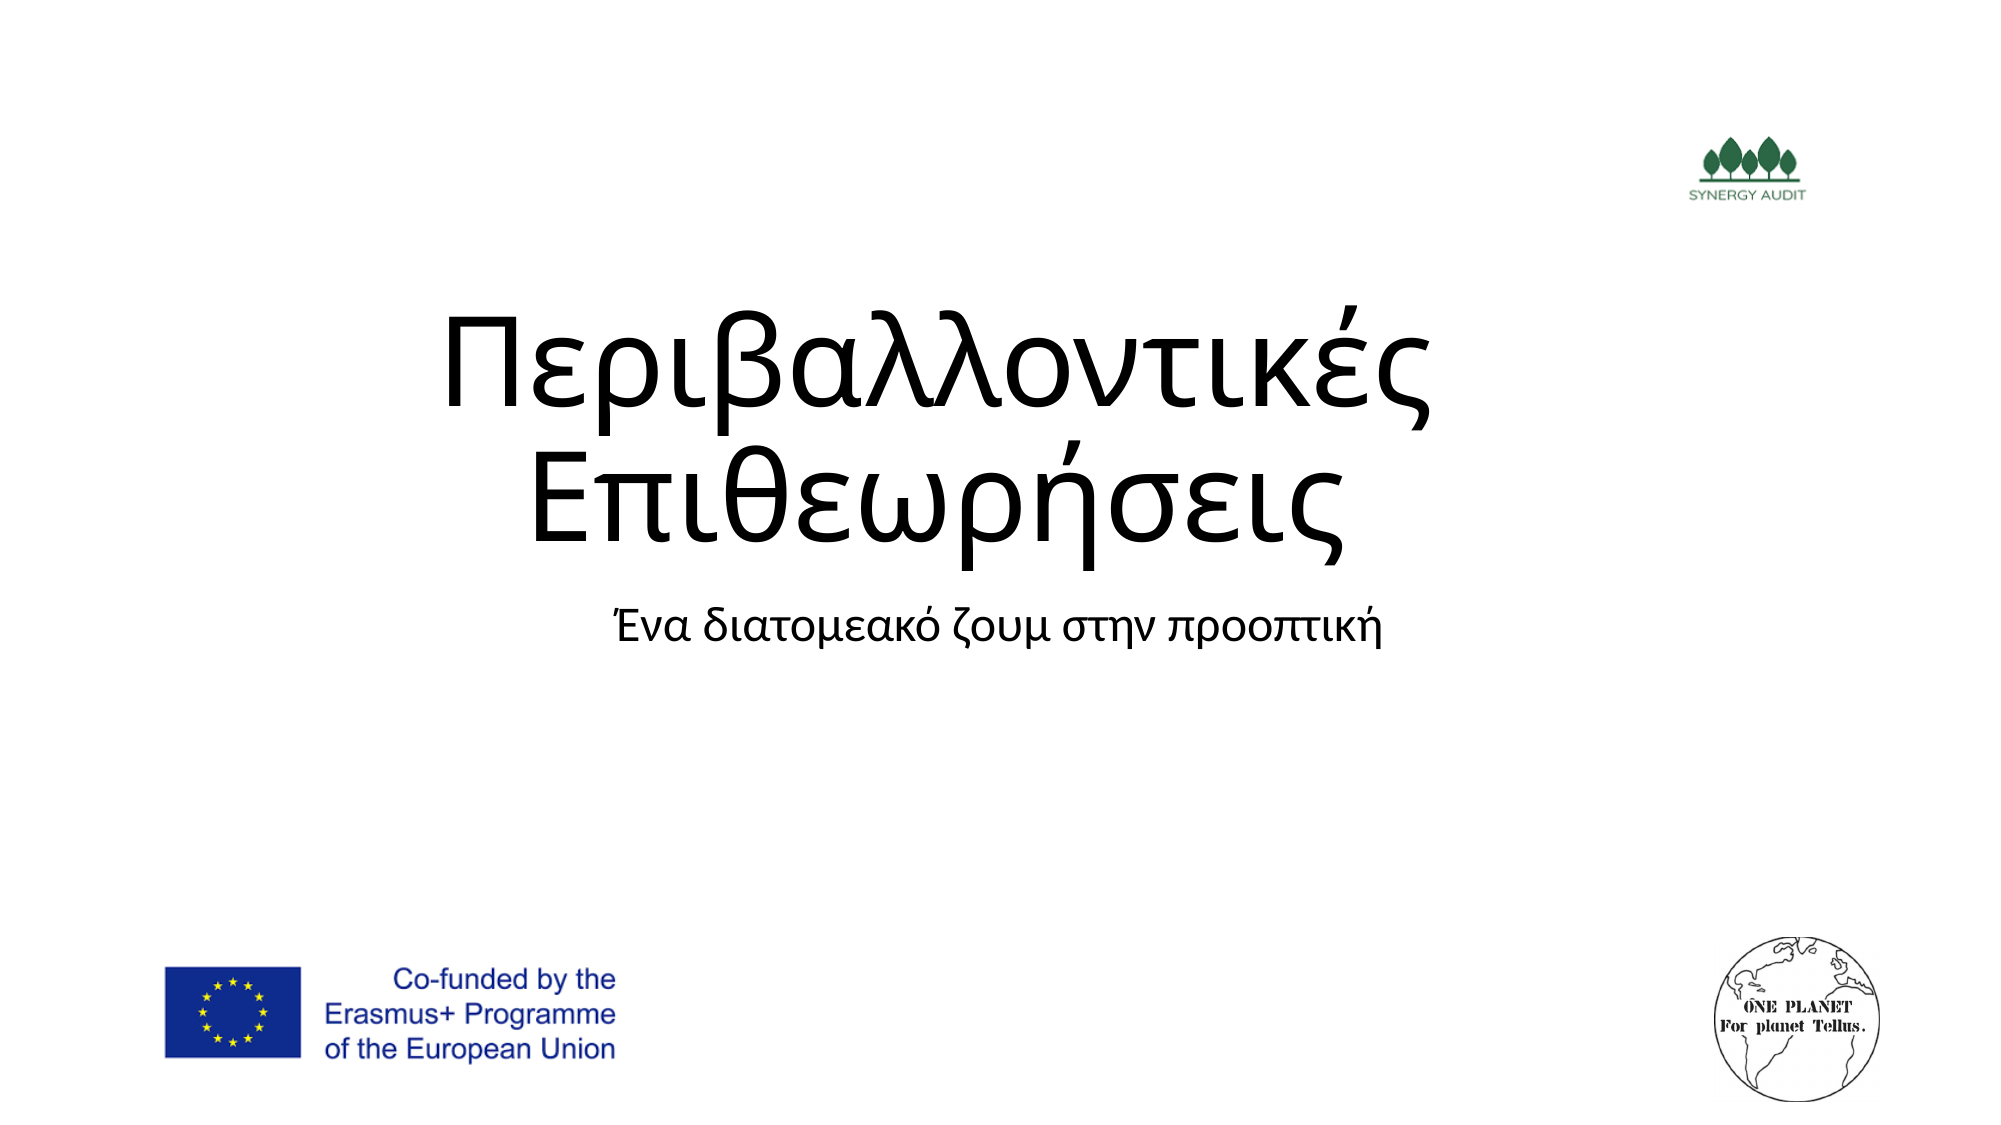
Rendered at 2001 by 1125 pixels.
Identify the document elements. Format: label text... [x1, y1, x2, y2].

picture [1714, 937, 1880, 1102]
subtitle Ένα διατομεακό ζουμ στην προοπτική [249, 590, 1750, 863]
picture [1623, 69, 1877, 284]
picture [137, 941, 640, 1085]
title Περιβαλλοντικές Επιθεωρήσεις [121, 184, 1750, 576]
